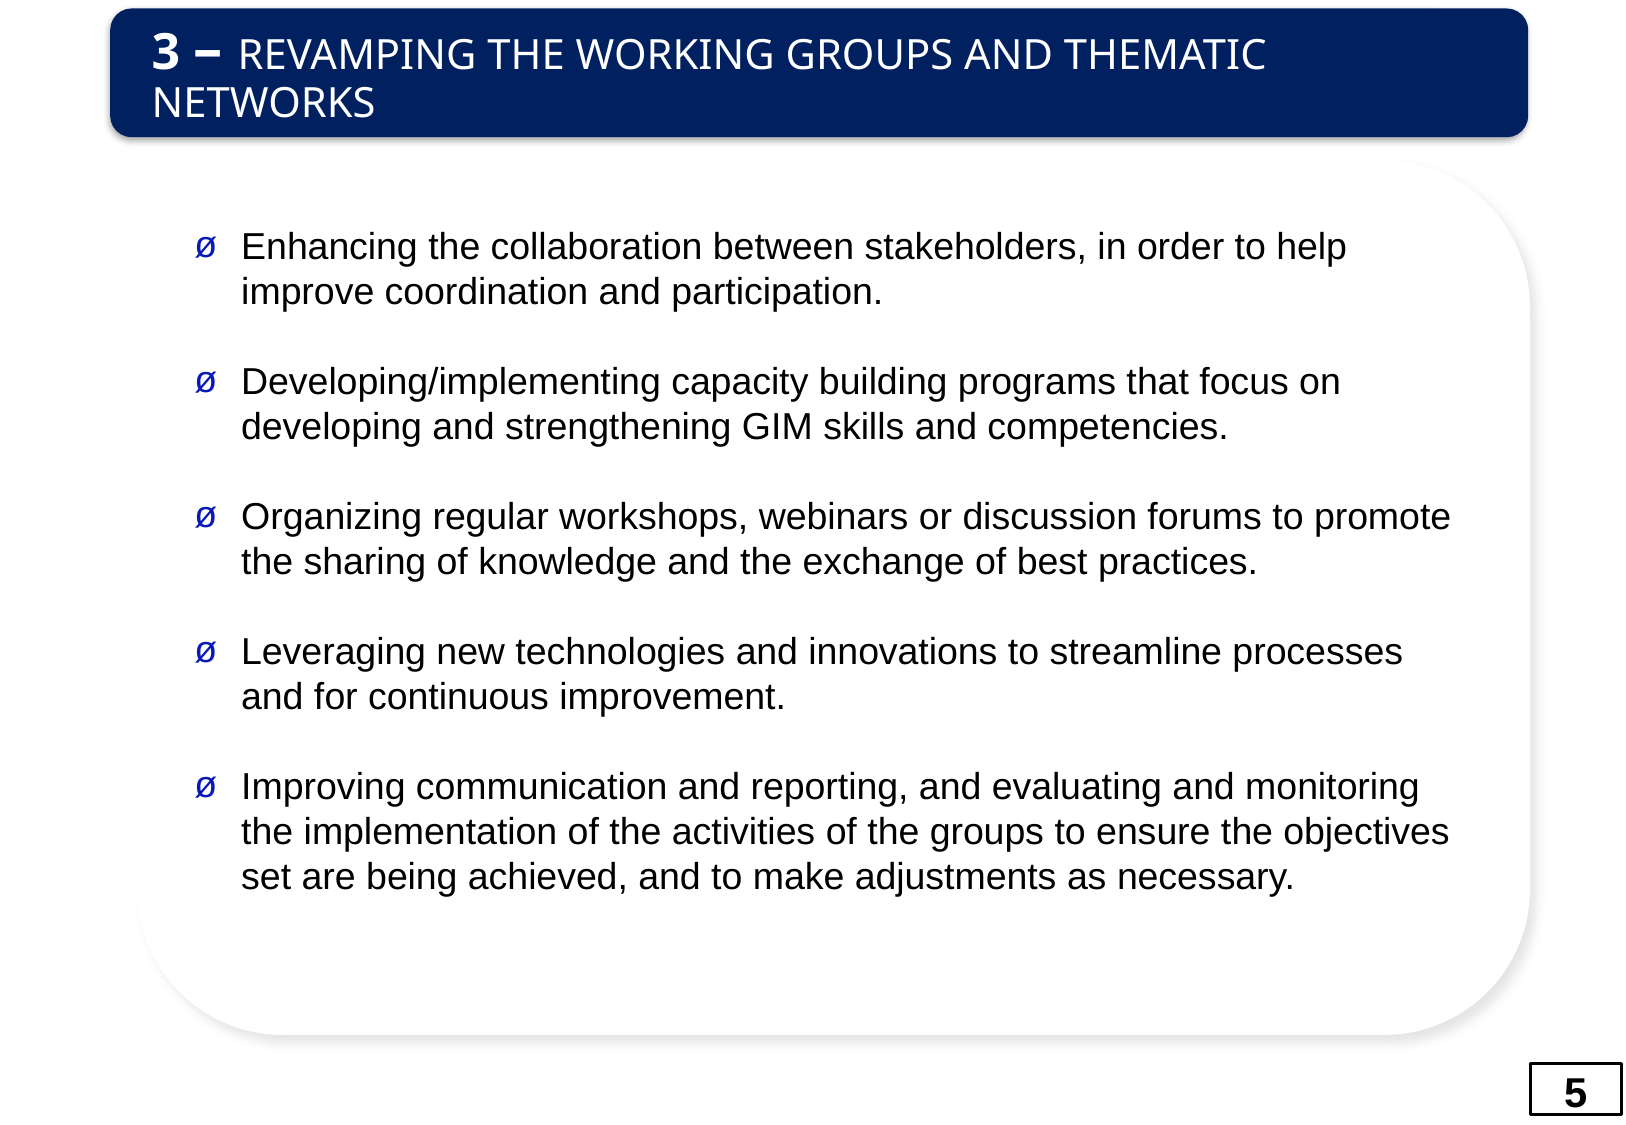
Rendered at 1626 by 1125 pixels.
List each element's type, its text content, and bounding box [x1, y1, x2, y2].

text_box Enhancing the collaboration between stakeholders, in order to help improve coordination and participation. Developing/implementing capacity building programs that focus on developing and strengthening GIM skills and competencies. Organizing regular workshops, webinars or discussion forums to promote the sharing of knowledge and the exchange of best practices. Leveraging new technologies and innovations to streamline processes and for continuous improvement. Improving communication and reporting, and evaluating and monitoring the implementation of the activities of the groups to ensure the objectives set are being achieved, and to make adjustments as necessary. [136, 160, 1530, 1035]
slide_number 5 [1510, 1058, 1625, 1125]
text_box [109, 8, 1529, 138]
